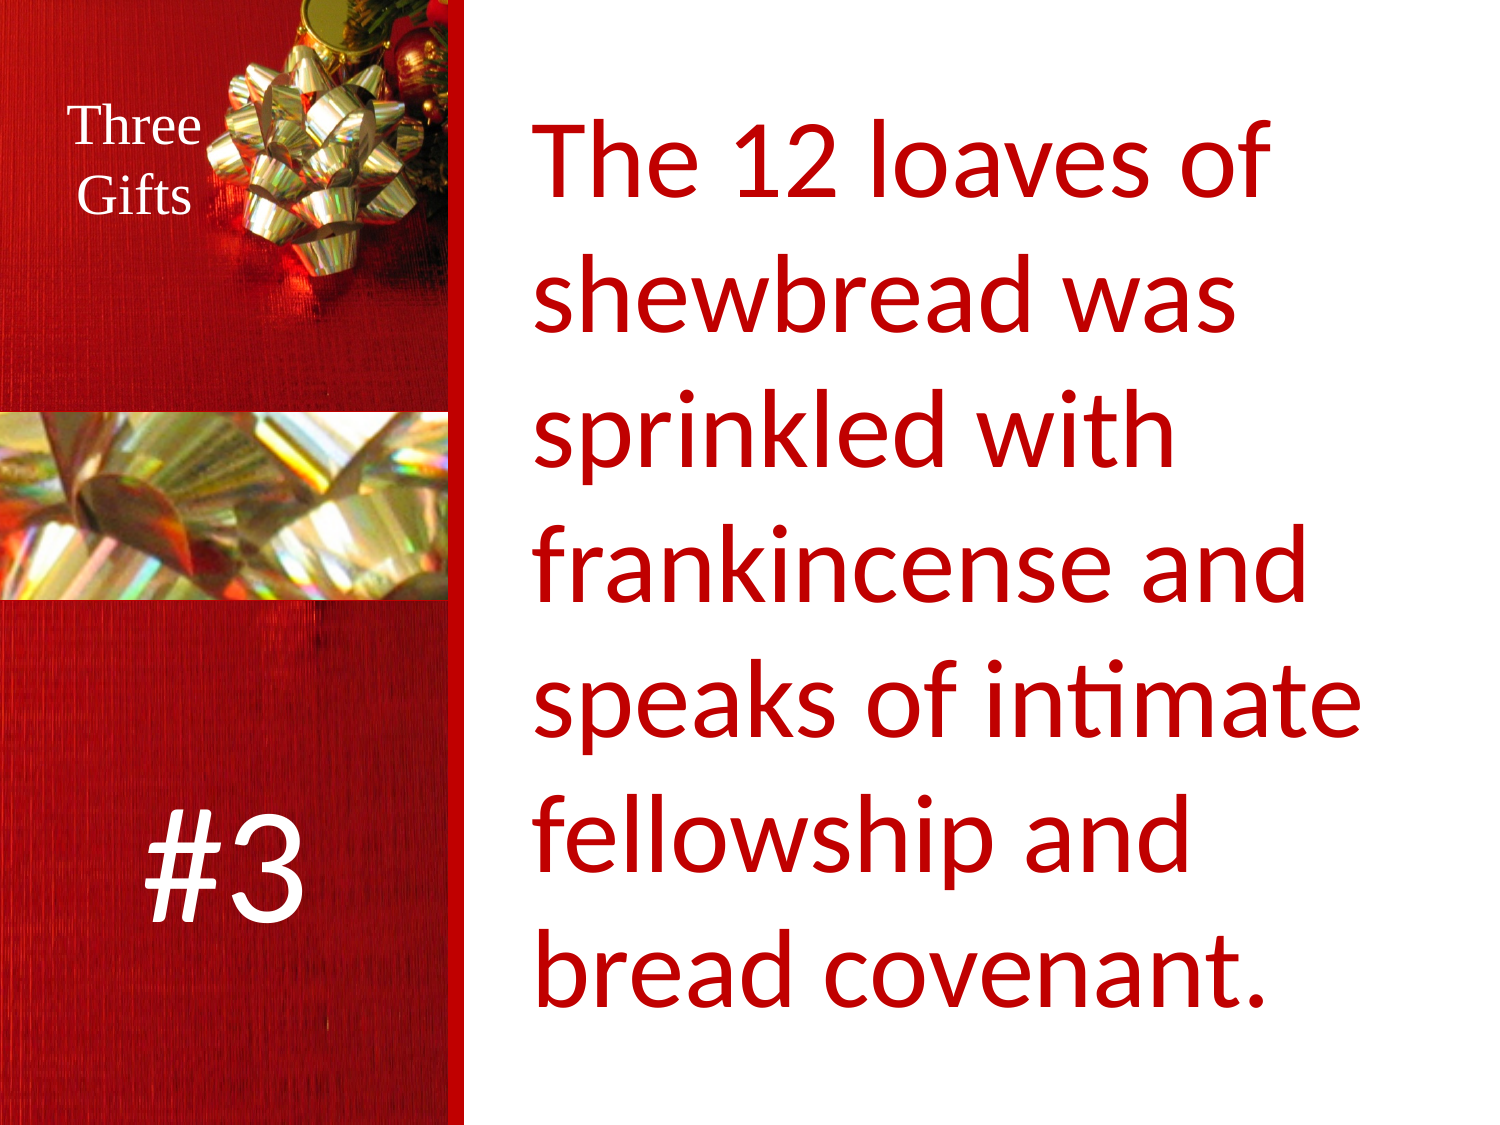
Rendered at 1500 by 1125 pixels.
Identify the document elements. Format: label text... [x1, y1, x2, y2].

text_box The 12 loaves of shewbread was sprinkled with frankincense and speaks of intimate fellowship and bread covenant. [517, 77, 1455, 1038]
picture [0, 0, 463, 1125]
